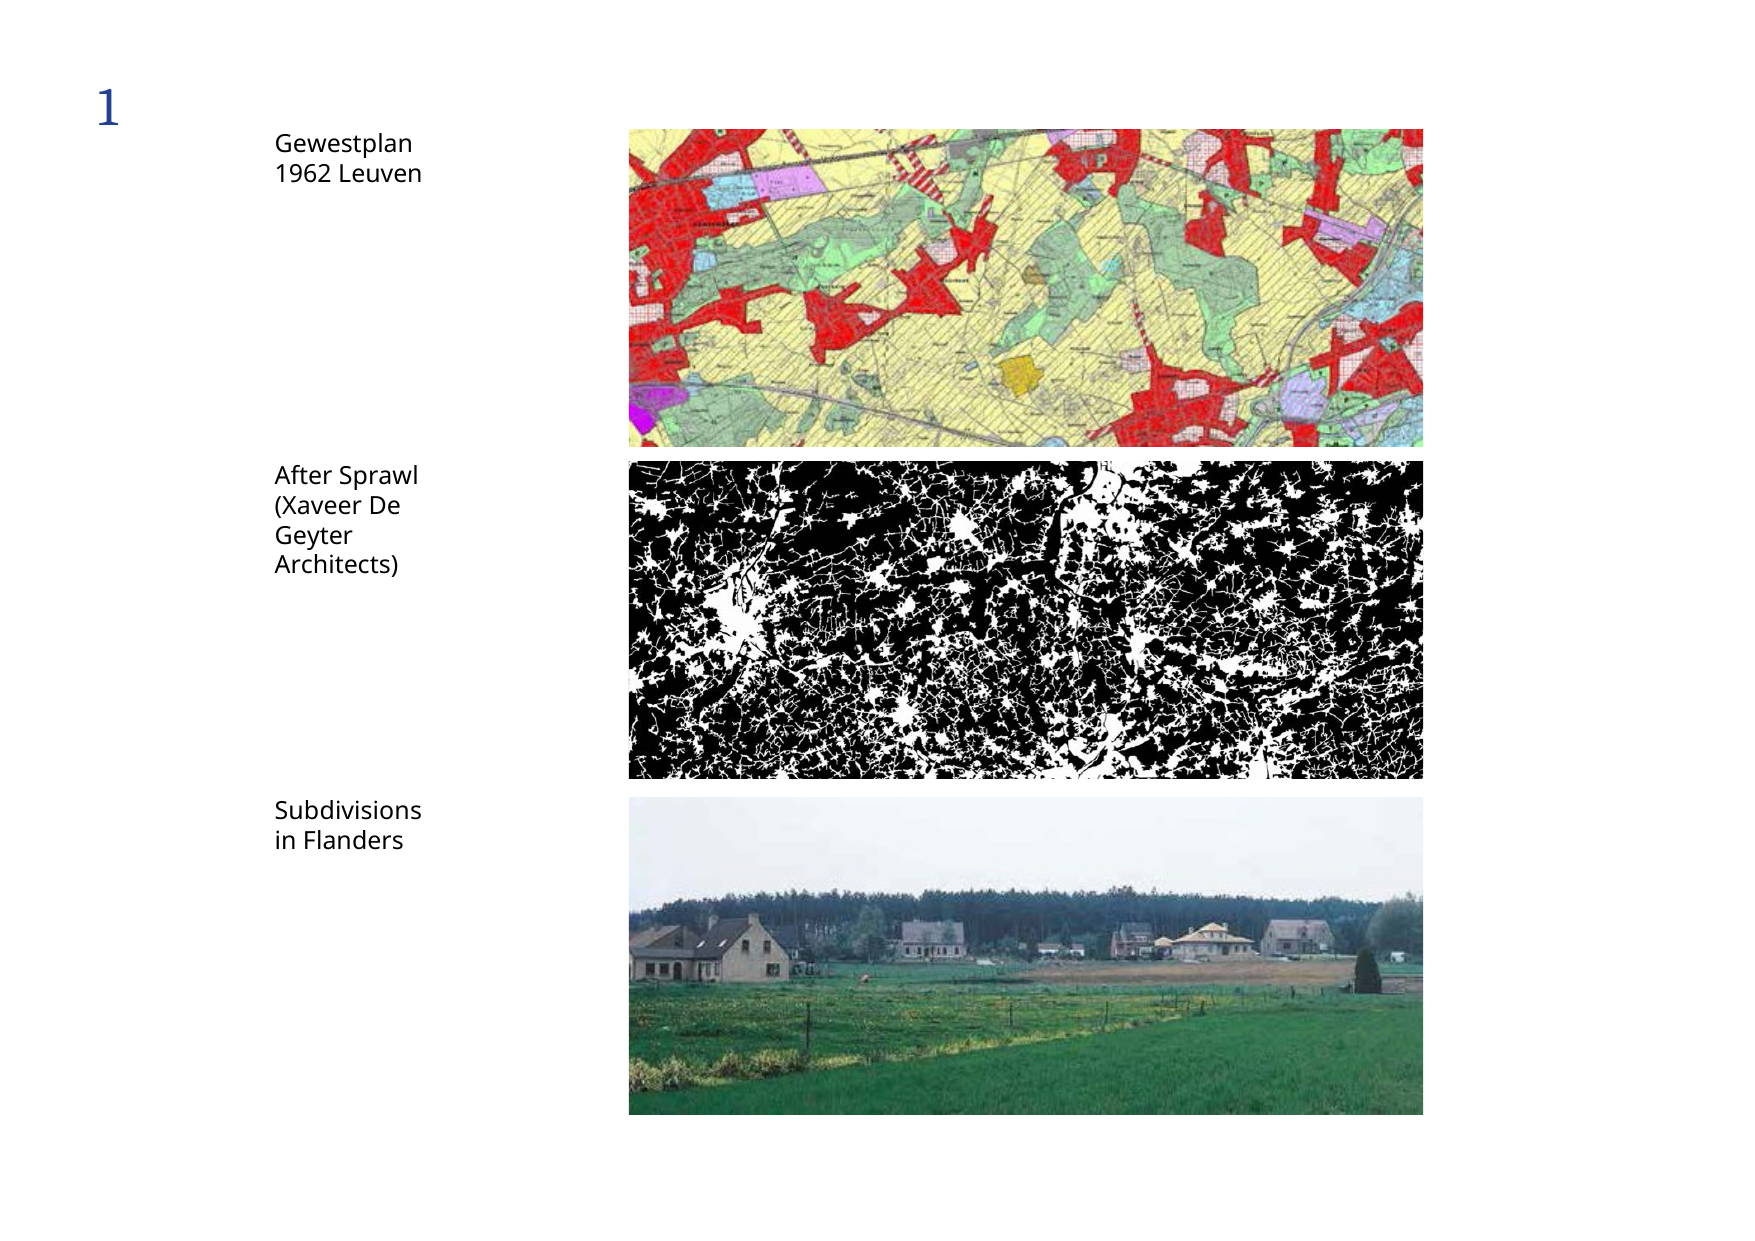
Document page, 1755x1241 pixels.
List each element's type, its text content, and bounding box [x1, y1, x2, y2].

text_box [628, 797, 1424, 1115]
text_box After Sprawl (Xaveer De Geyter Architects) [272, 459, 463, 579]
text_box Gewestplan 1962 Leuven [272, 127, 447, 188]
text_box [628, 461, 1424, 779]
text_box [628, 129, 1424, 447]
text_box Subdivisions in Flanders [272, 794, 430, 855]
text_box 1 [96, 71, 131, 137]
